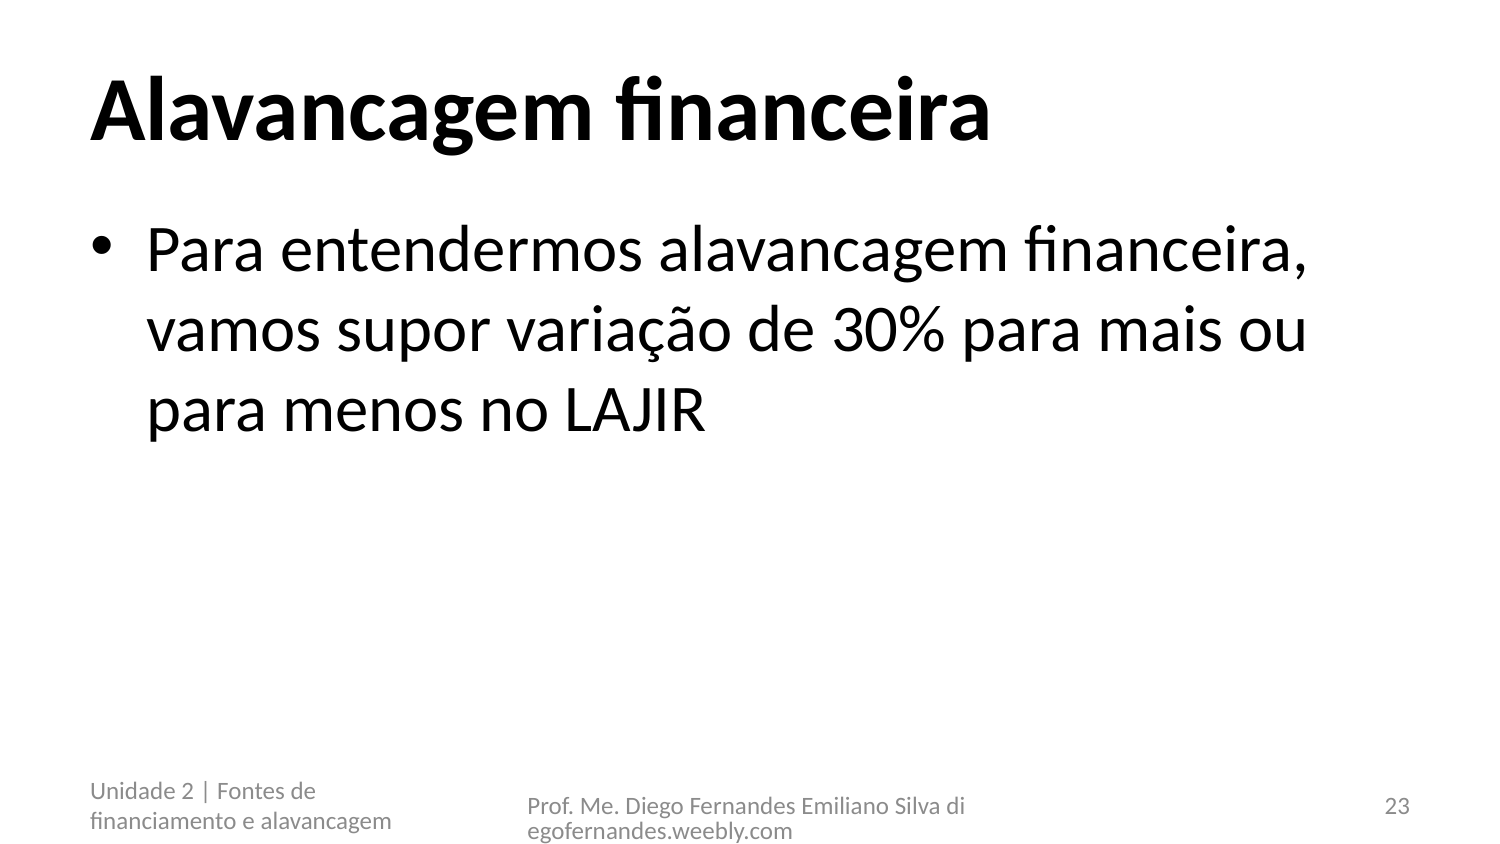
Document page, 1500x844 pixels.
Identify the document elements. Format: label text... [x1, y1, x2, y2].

title Alavancagem financeira [75, 33, 1425, 175]
slide_number Unidade 2 | Fontes de financiamento e alavancagem [75, 782, 425, 827]
slide_number 23 [1074, 782, 1425, 827]
footer Prof. Me. Diego Fernandes Emiliano Silva diegofernandes.weebly.com [512, 782, 988, 827]
list Para entendermos alavancagem financeira, vamos supor variação de 30% para mais ou para menos no LAJIR [75, 196, 1425, 754]
